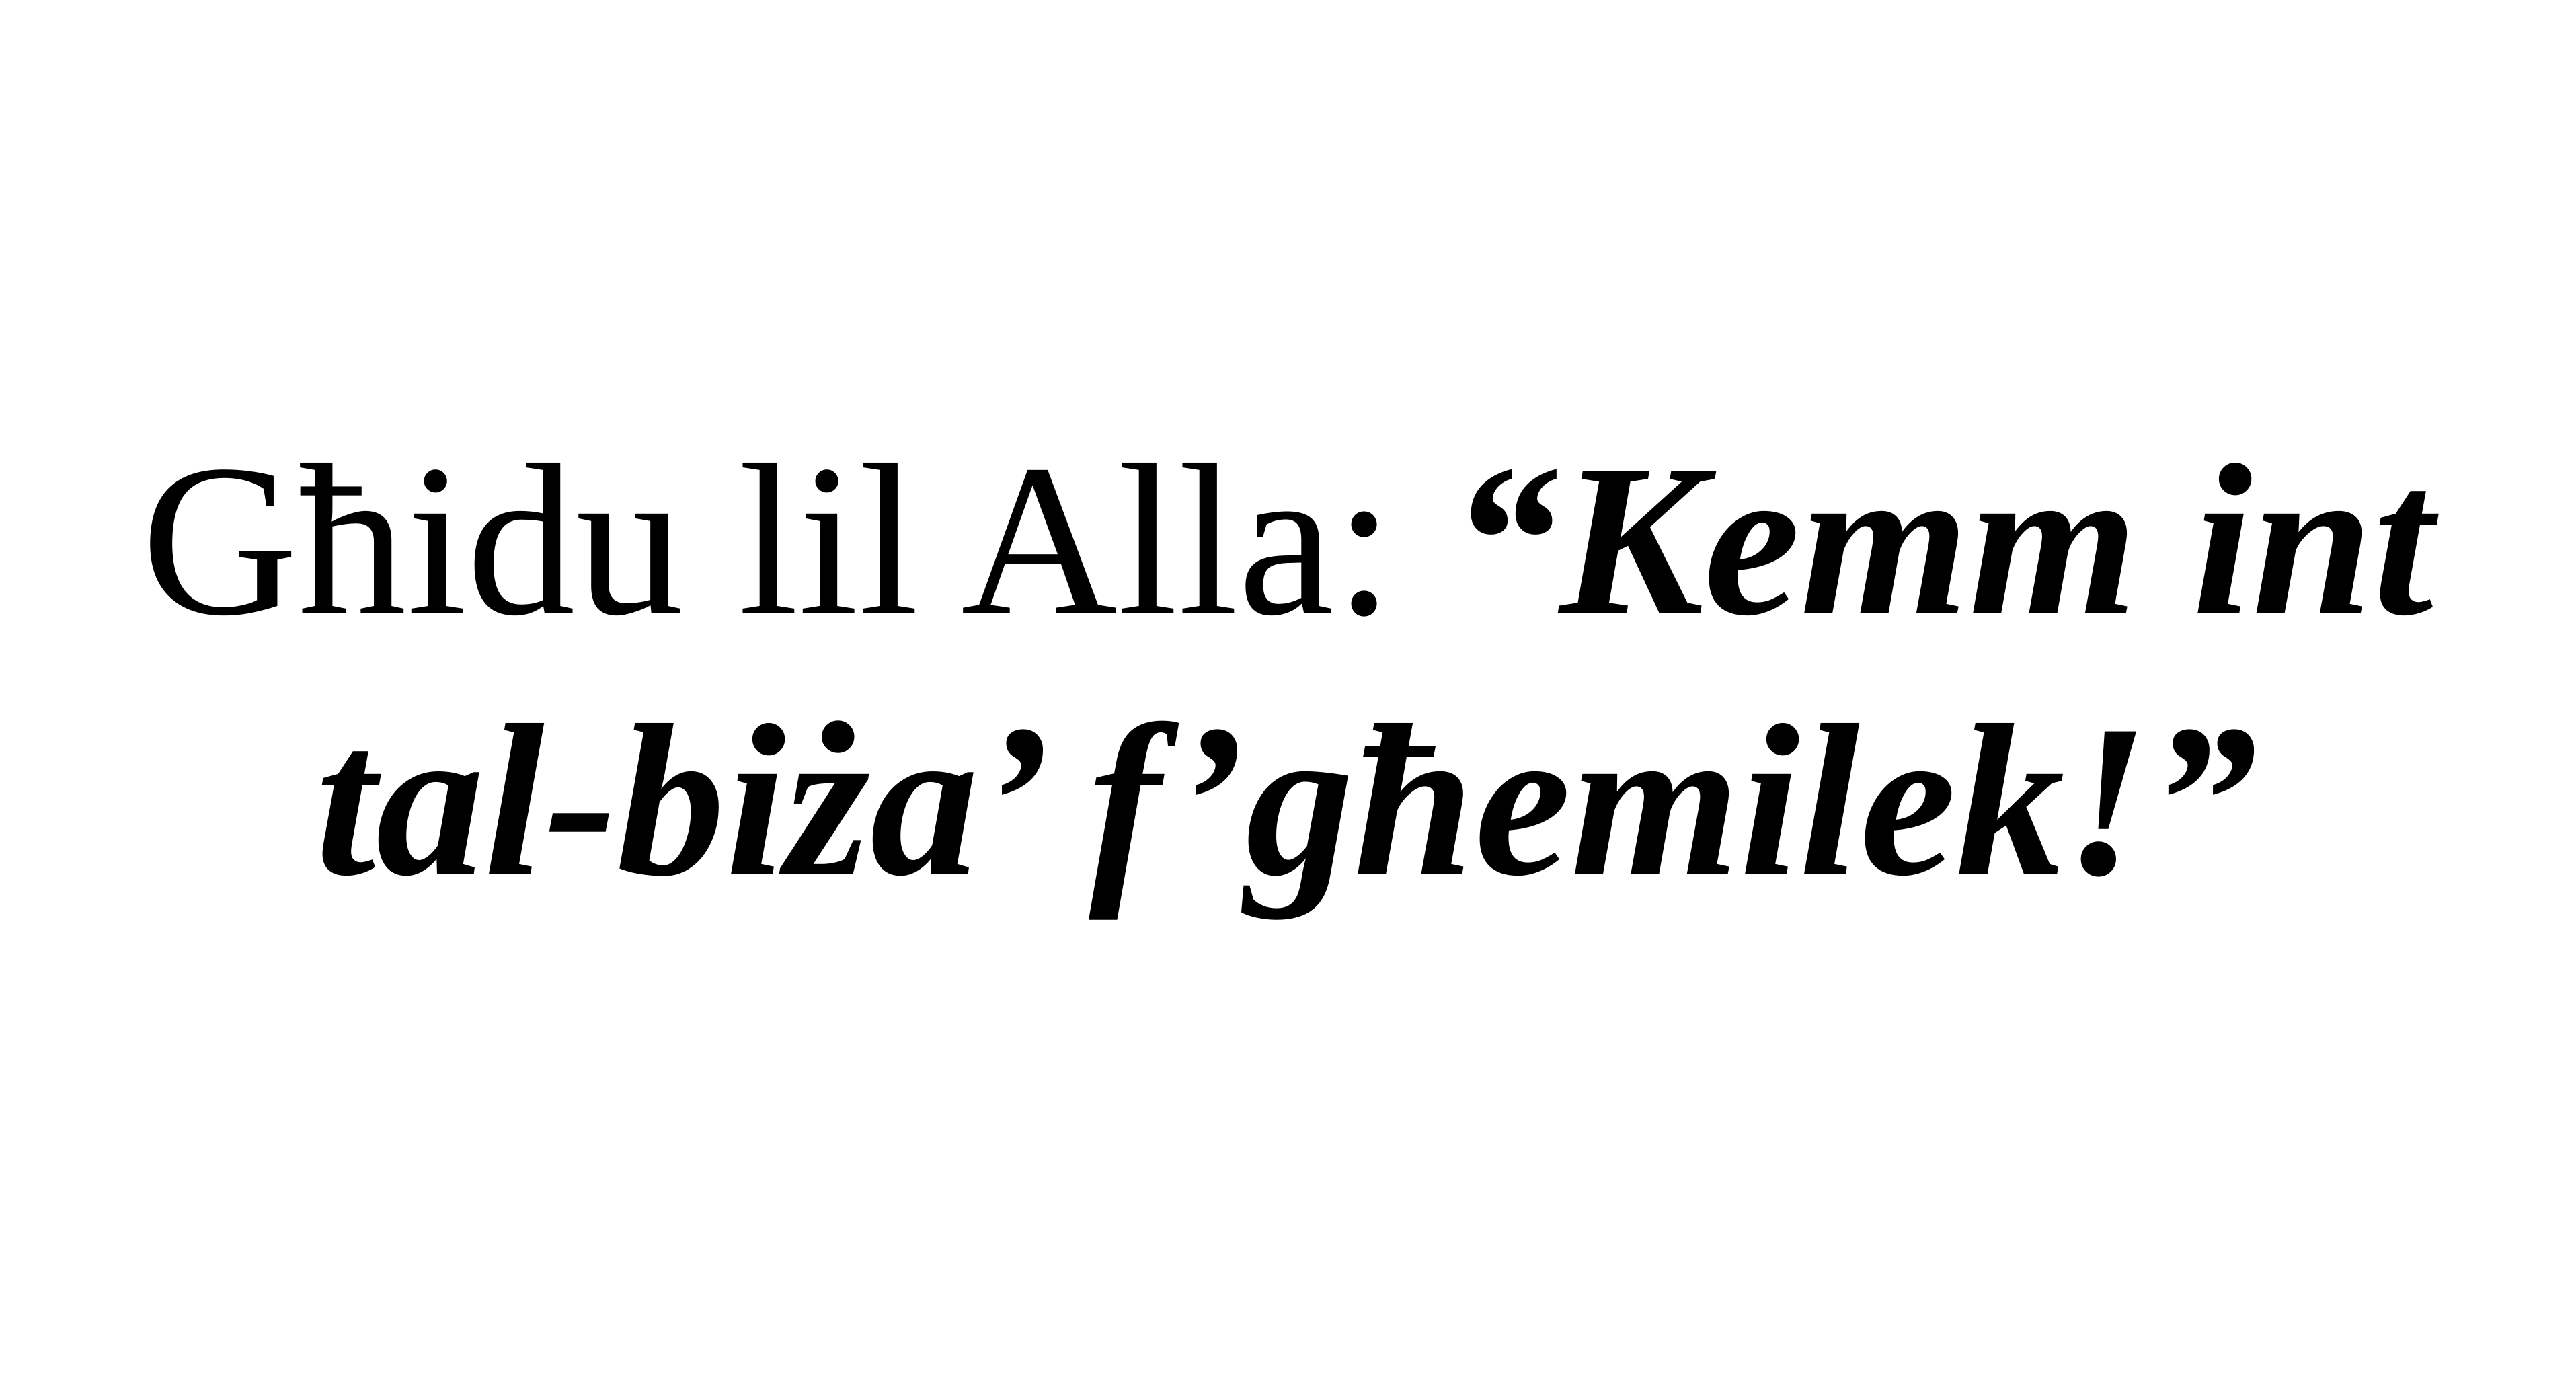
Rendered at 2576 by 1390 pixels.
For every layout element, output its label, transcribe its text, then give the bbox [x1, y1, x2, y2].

text_box Għidu lil Alla: “Kemm int tal-biża’ f’għemilek!” [33, 385, 2543, 929]
